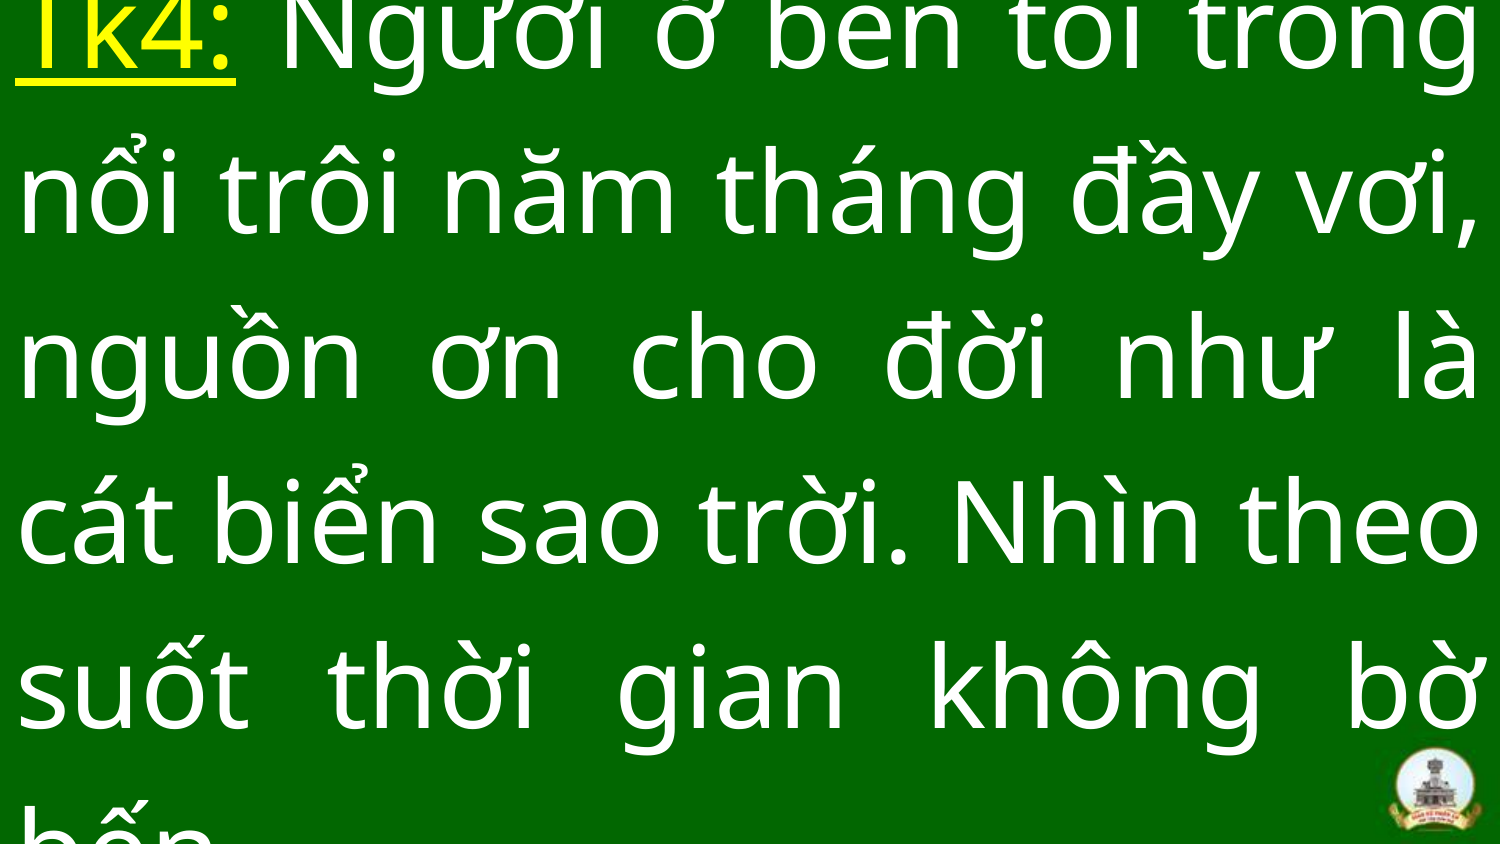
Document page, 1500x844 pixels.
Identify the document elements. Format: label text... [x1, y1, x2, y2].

title Tk4: Người ở bên tôi trong nổi trôi năm tháng đầy vơi, nguồn ơn cho đời như là cát biển sao trời. Nhìn theo suốt thời gian không bờ bến, [0, 0, 1500, 844]
